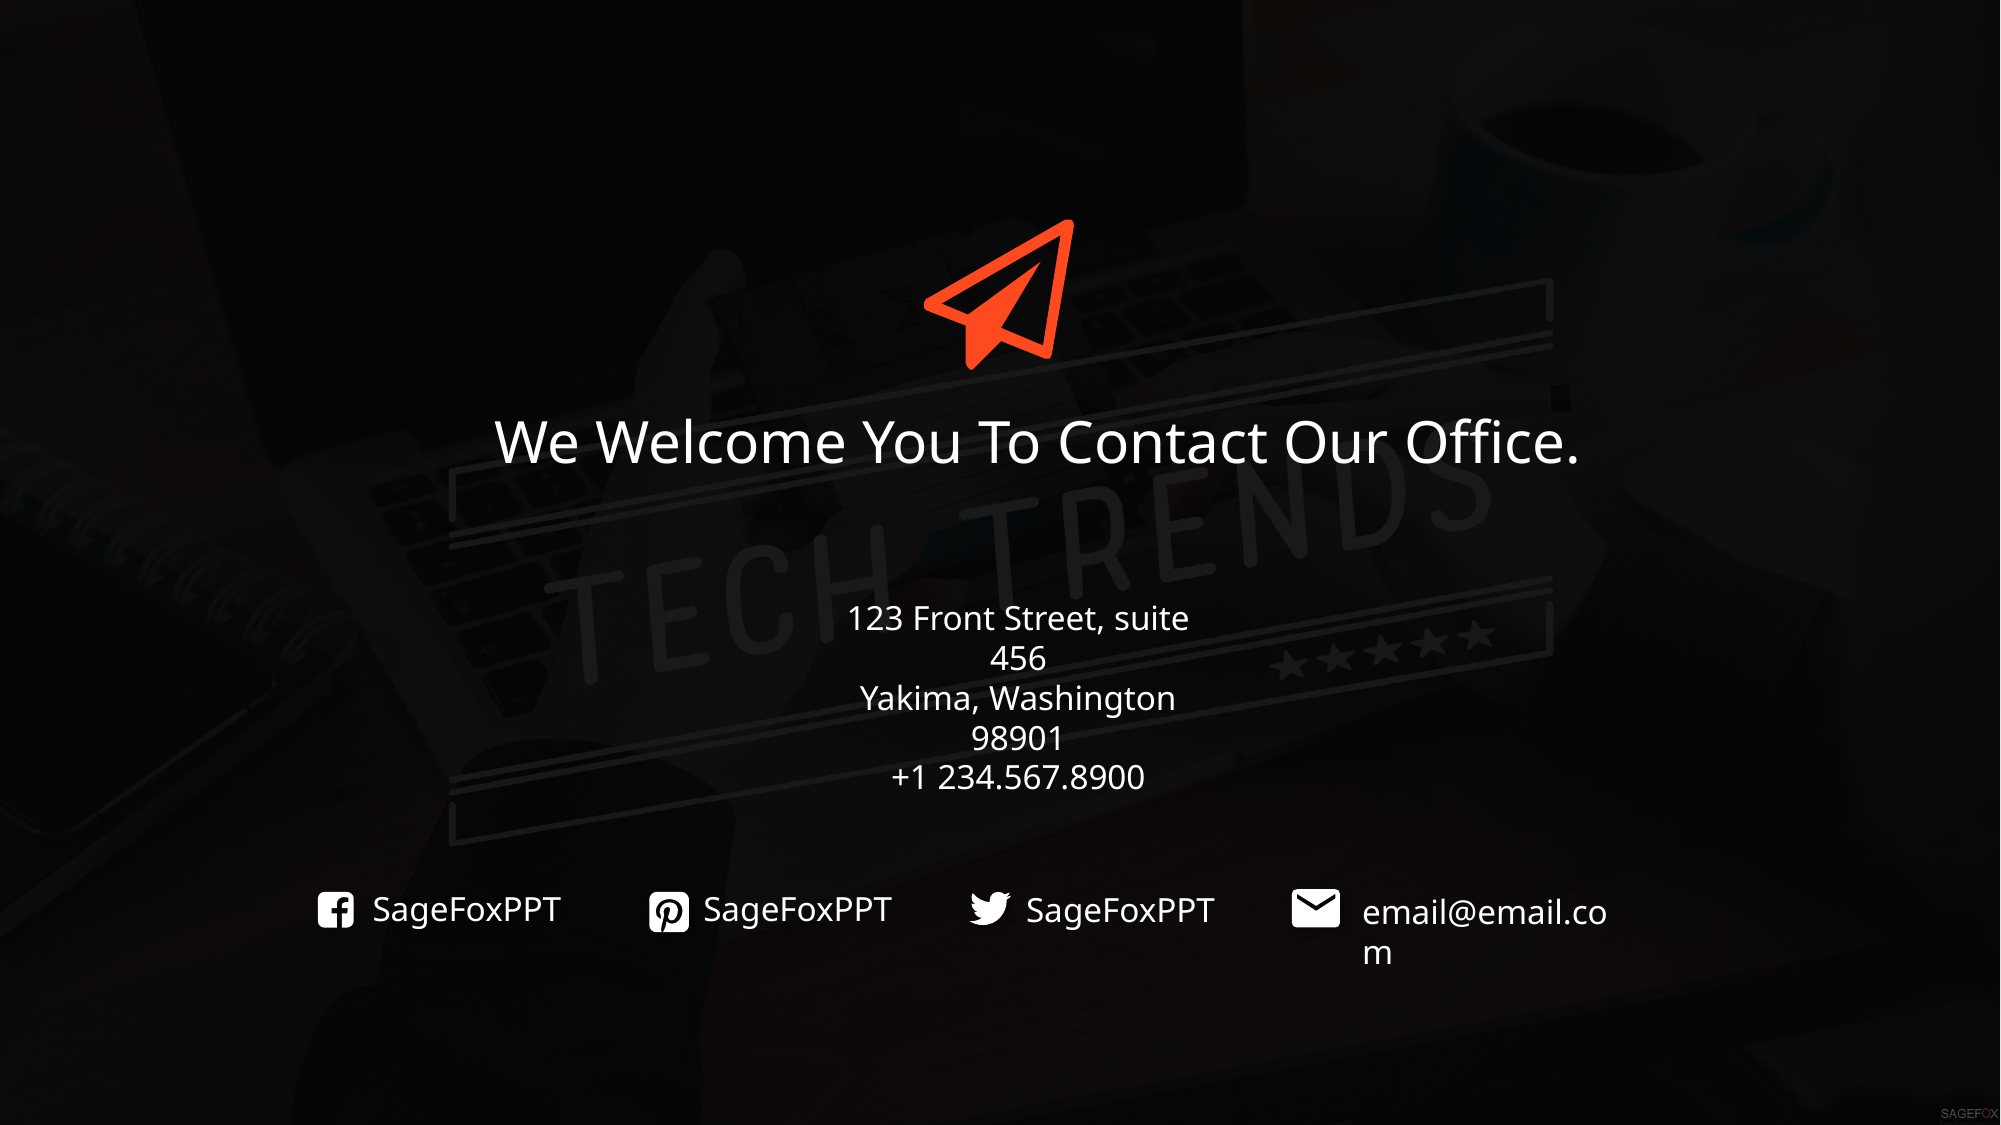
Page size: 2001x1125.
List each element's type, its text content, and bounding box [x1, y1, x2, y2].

text_box [1291, 889, 1340, 928]
text_box [923, 219, 1074, 370]
text_box [649, 891, 688, 933]
text_box We Welcome You To Contact Our Office. [477, 398, 1598, 483]
text_box [0, 0, 2000, 1125]
text_box email@email.com [1347, 884, 1649, 979]
text_box [969, 891, 1011, 926]
text_box SageFoxPPT [1011, 881, 1252, 937]
text_box SageFoxPPT [688, 880, 929, 936]
text_box [317, 891, 354, 928]
text_box SageFoxPPT [357, 880, 598, 936]
text_box 123 Front Street, suite 456 Yakima, Washington 98901 +1 234.567.8900 [808, 589, 1229, 804]
